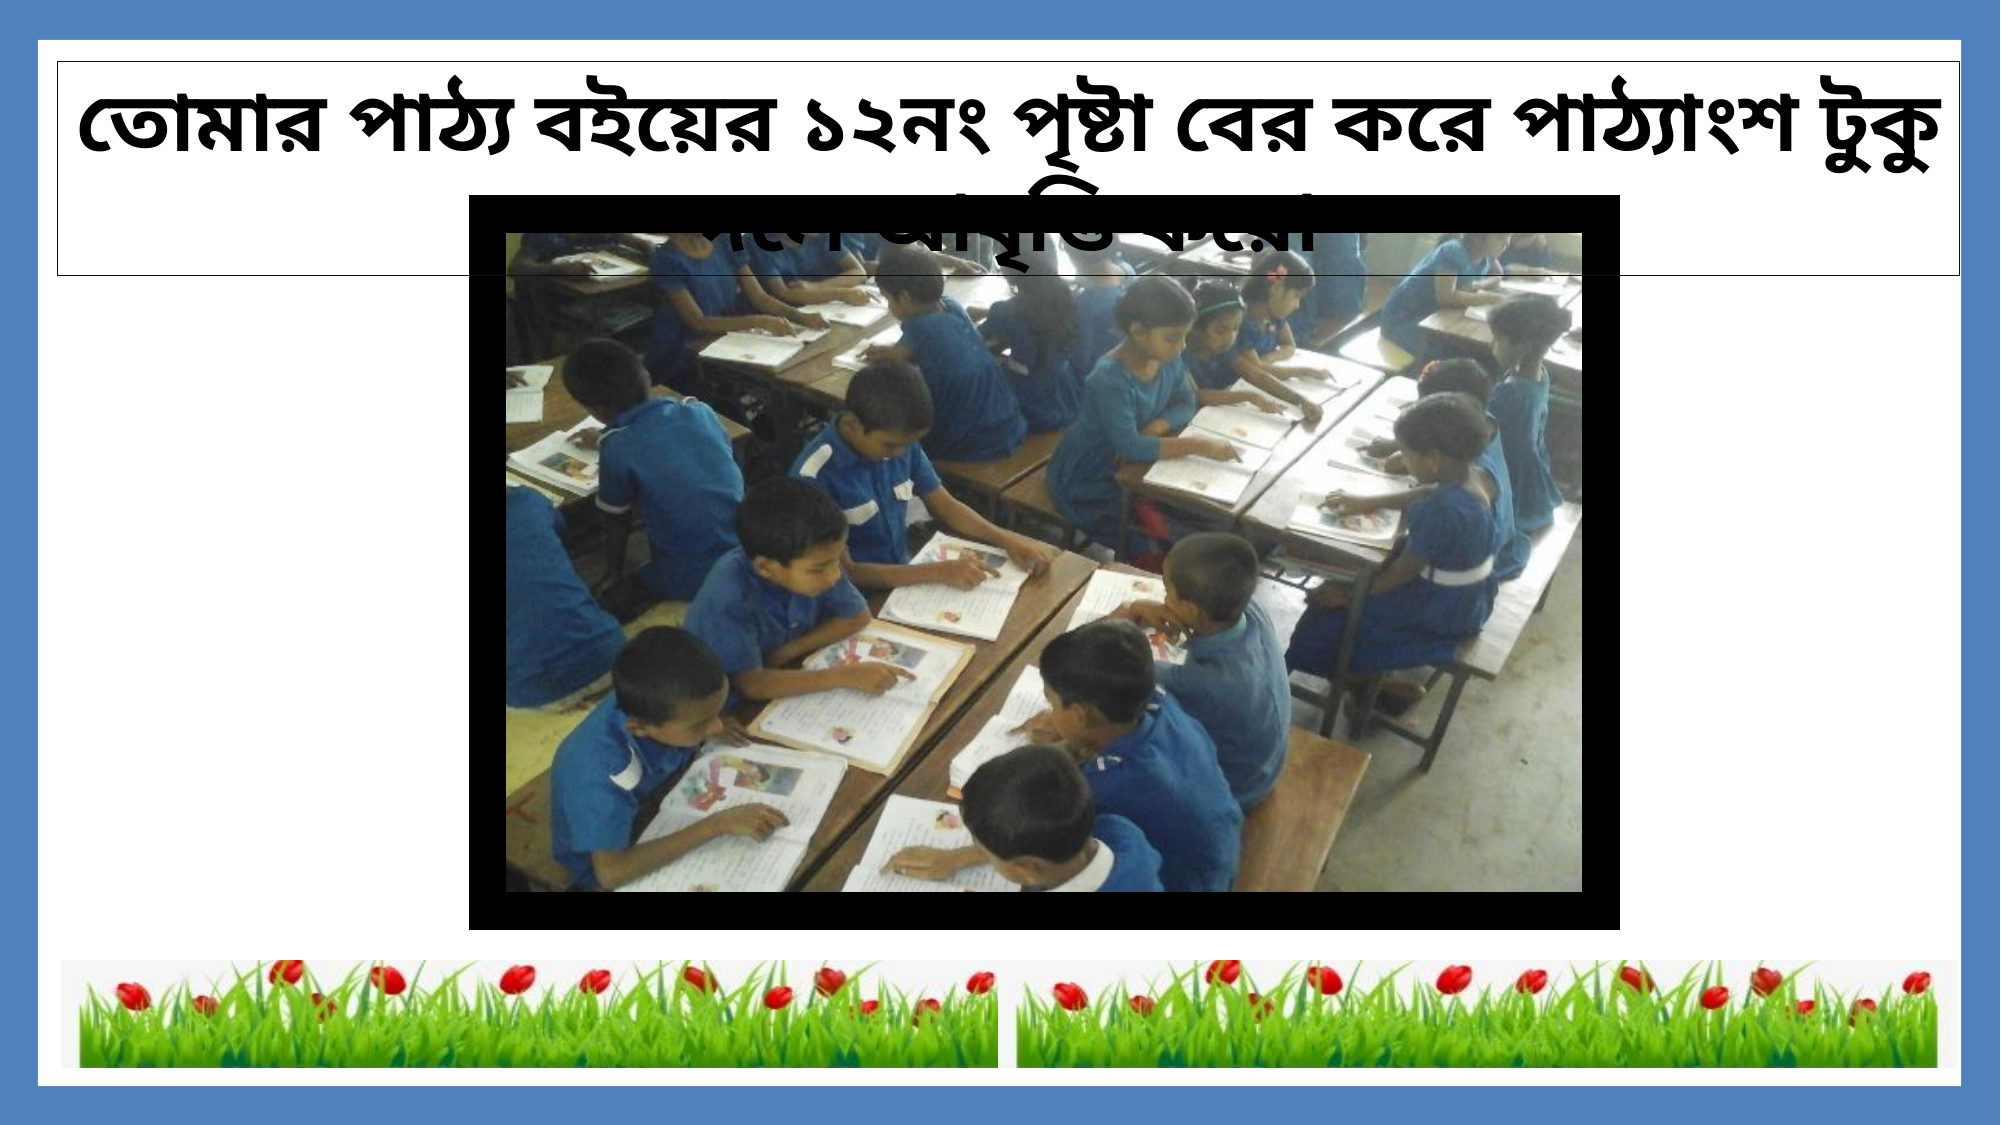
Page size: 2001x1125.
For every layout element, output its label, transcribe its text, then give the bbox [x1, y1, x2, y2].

picture [506, 232, 1583, 893]
text_box তোমার পাঠ্য বইয়ের ১২নং পৃষ্টা বের করে পাঠ্যাংশ টুকু দলে আবৃত্তি করো [57, 61, 1960, 276]
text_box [61, 959, 1958, 1069]
